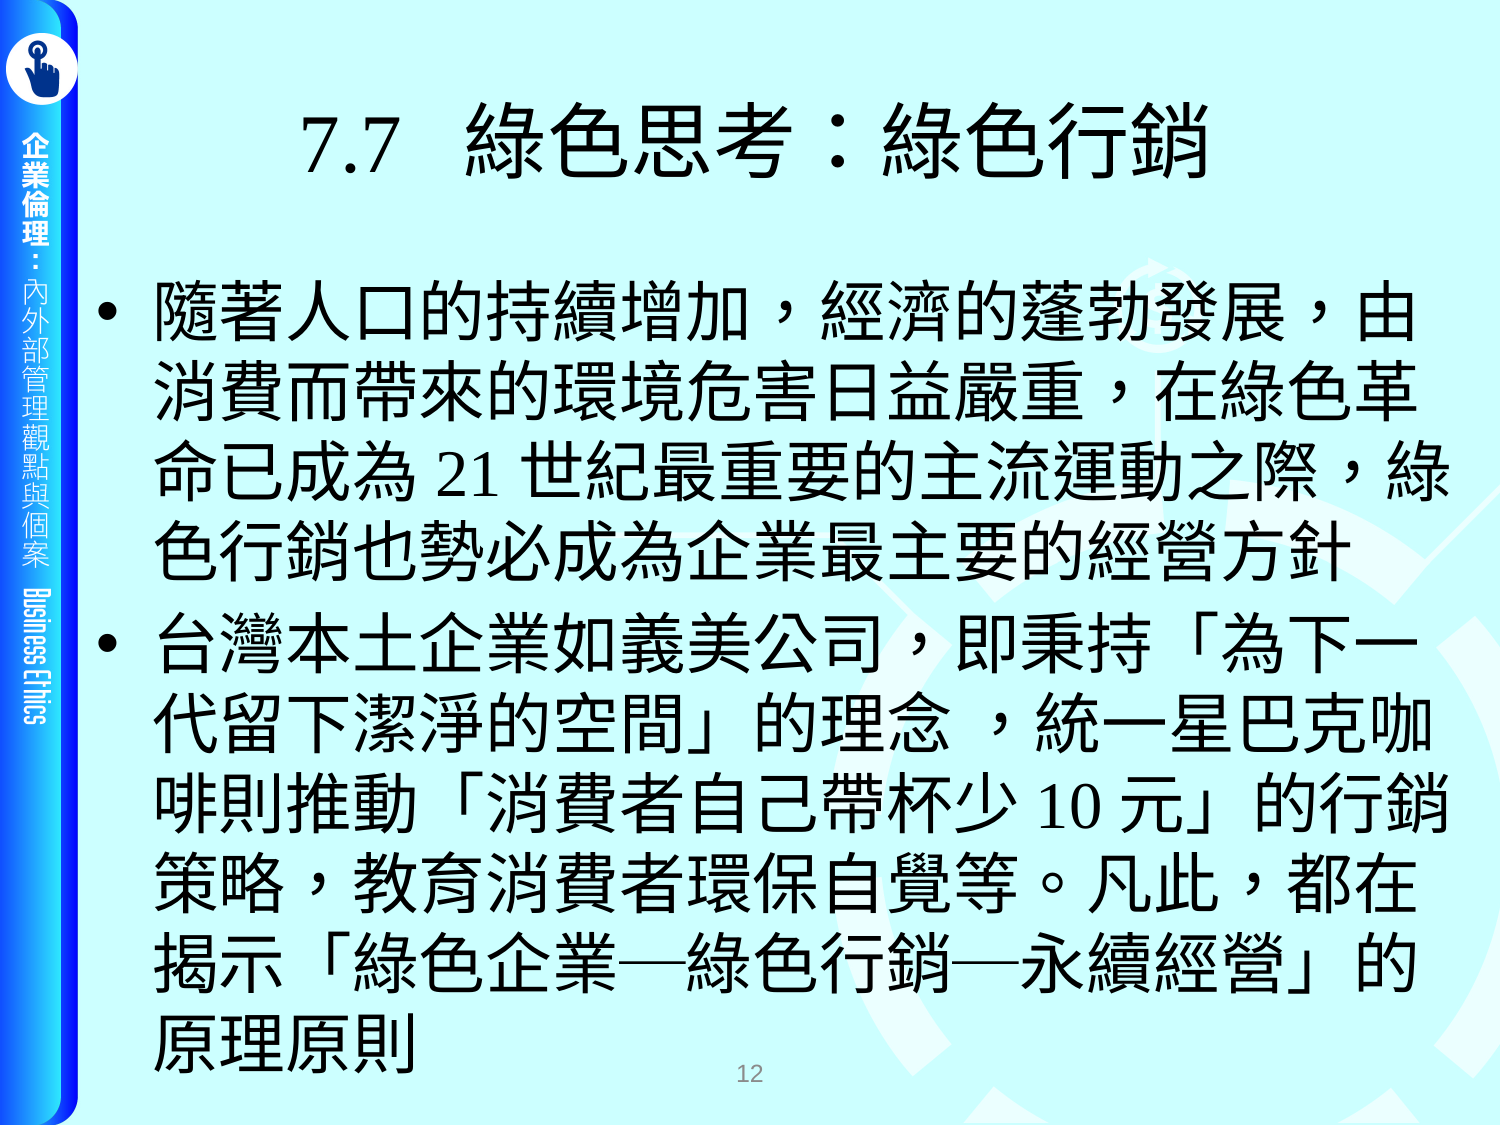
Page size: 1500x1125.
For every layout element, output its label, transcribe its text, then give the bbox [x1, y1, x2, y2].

title 7.7 綠色思考：綠色行銷 [80, 45, 1431, 233]
picture [0, 0, 1500, 1125]
footer 12 [512, 1042, 988, 1103]
list 隨著人口的持續增加，經濟的蓬勃發展，由消費而帶來的環境危害日益嚴重，在綠色革命已成為21世紀最重要的主流運動之際，綠色行銷也勢必成為企業最主要的經營方針 台灣本土企業如義美公司，即秉持「為下一代留下潔淨的空間」的理念 ，統一星巴克咖啡則推動「消費者自己帶杯少10元」的行銷策略，教育消費者環保自覺等。凡此，都在揭示「綠色企業─綠色行銷─永續經營」的原理原則 [80, 262, 1483, 1106]
